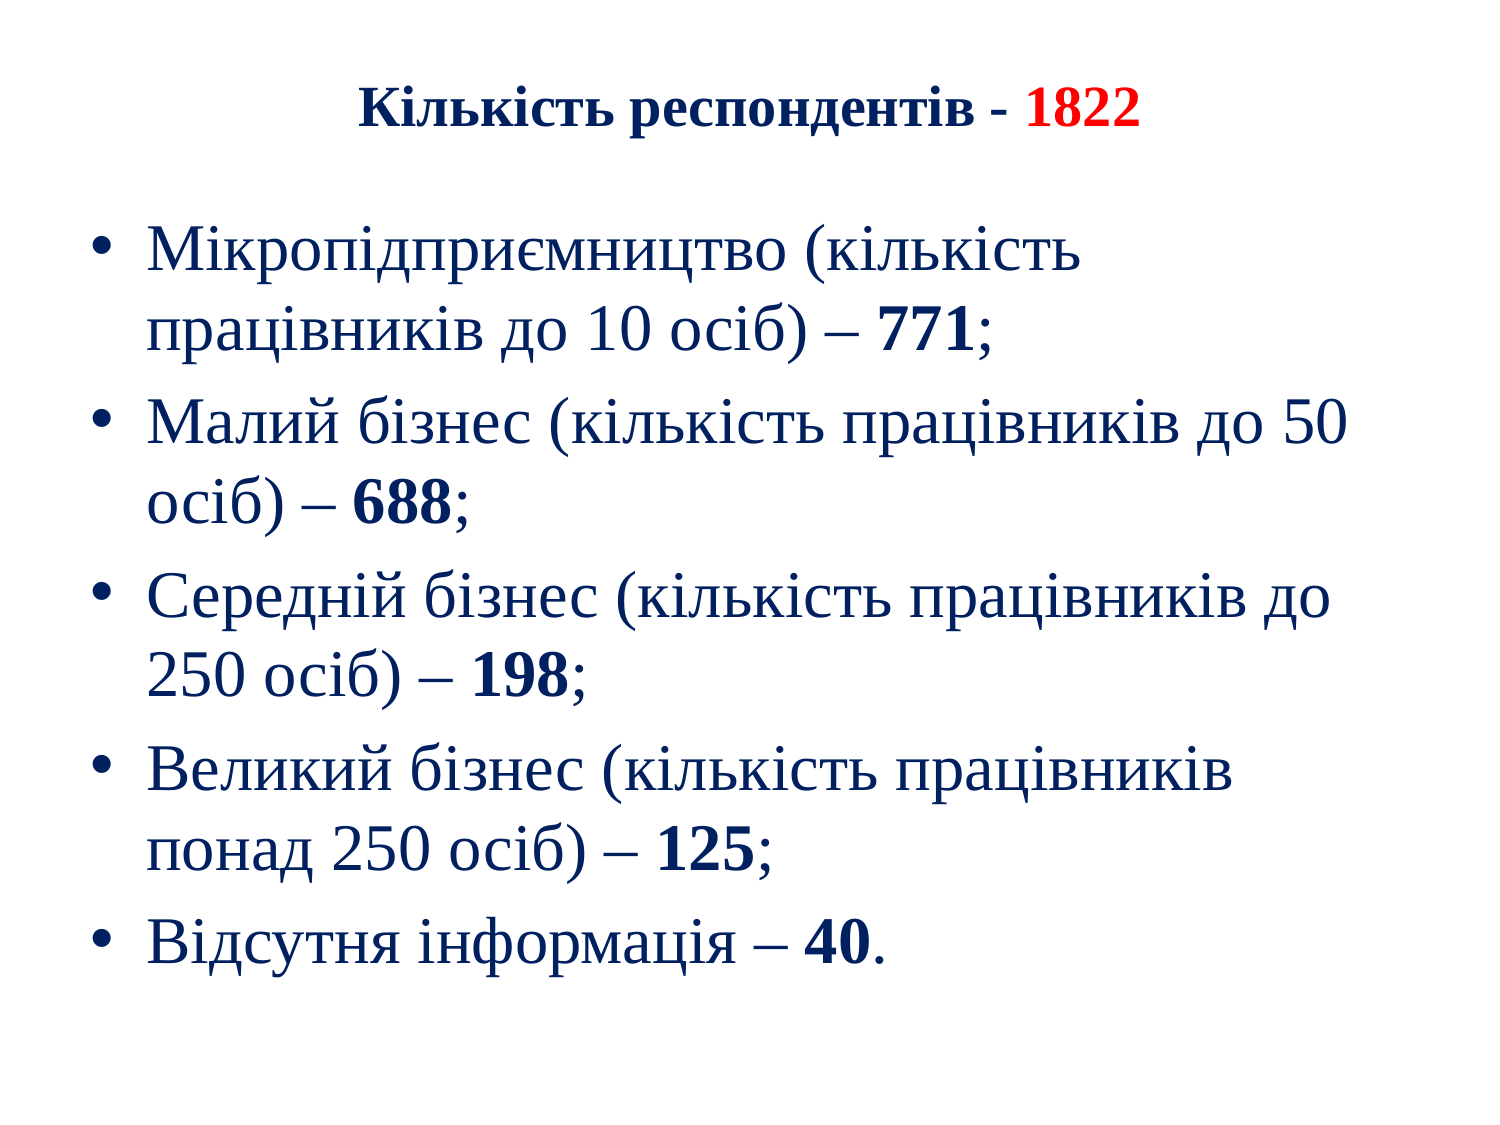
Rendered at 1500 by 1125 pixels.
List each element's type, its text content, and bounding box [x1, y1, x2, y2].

list Мікропідприємництво (кількість працівників до 10 осіб) – 771; Малий бізнес (кількість працівників до 50 осіб) – 688; Середній бізнес (кількість працівників до 250 осіб) – 198; Великий бізнес (кількість працівників понад 250 осіб) – 125; Відсутня інформація – 40. [75, 196, 1425, 1035]
title Кількість респондентів - 1822 [75, 45, 1425, 161]
